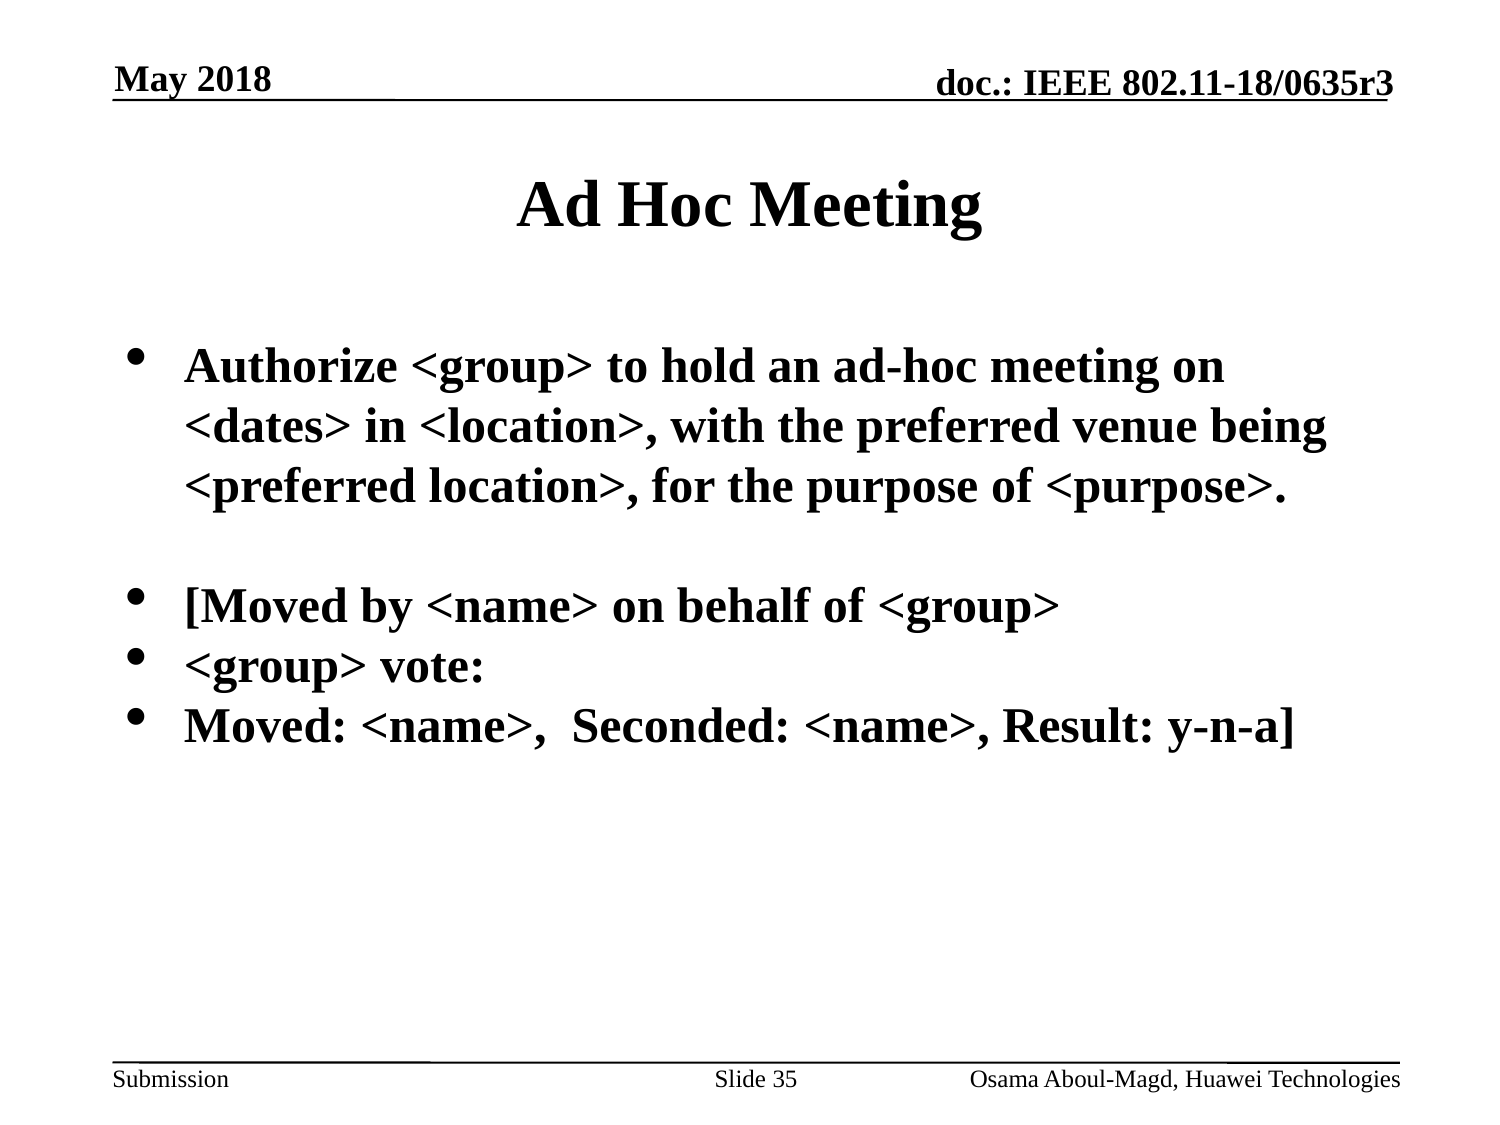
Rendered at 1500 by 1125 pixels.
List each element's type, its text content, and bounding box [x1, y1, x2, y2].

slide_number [114, 54, 423, 100]
title Ad Hoc Meeting [112, 112, 1388, 288]
list Authorize <group> to hold an ad-hoc meeting on <dates> in <location>, with the preferred venue being <preferred location>, for the purpose of <purpose>. [Moved by <name> on behalf of <group> <group> vote: Moved: <name>, Seconded: <name>, Result: y-n-a] [112, 324, 1388, 1000]
footer Osama Aboul-Magd, Huawei Technologies [878, 1061, 1402, 1093]
slide_number Slide 35 [712, 1061, 800, 1123]
